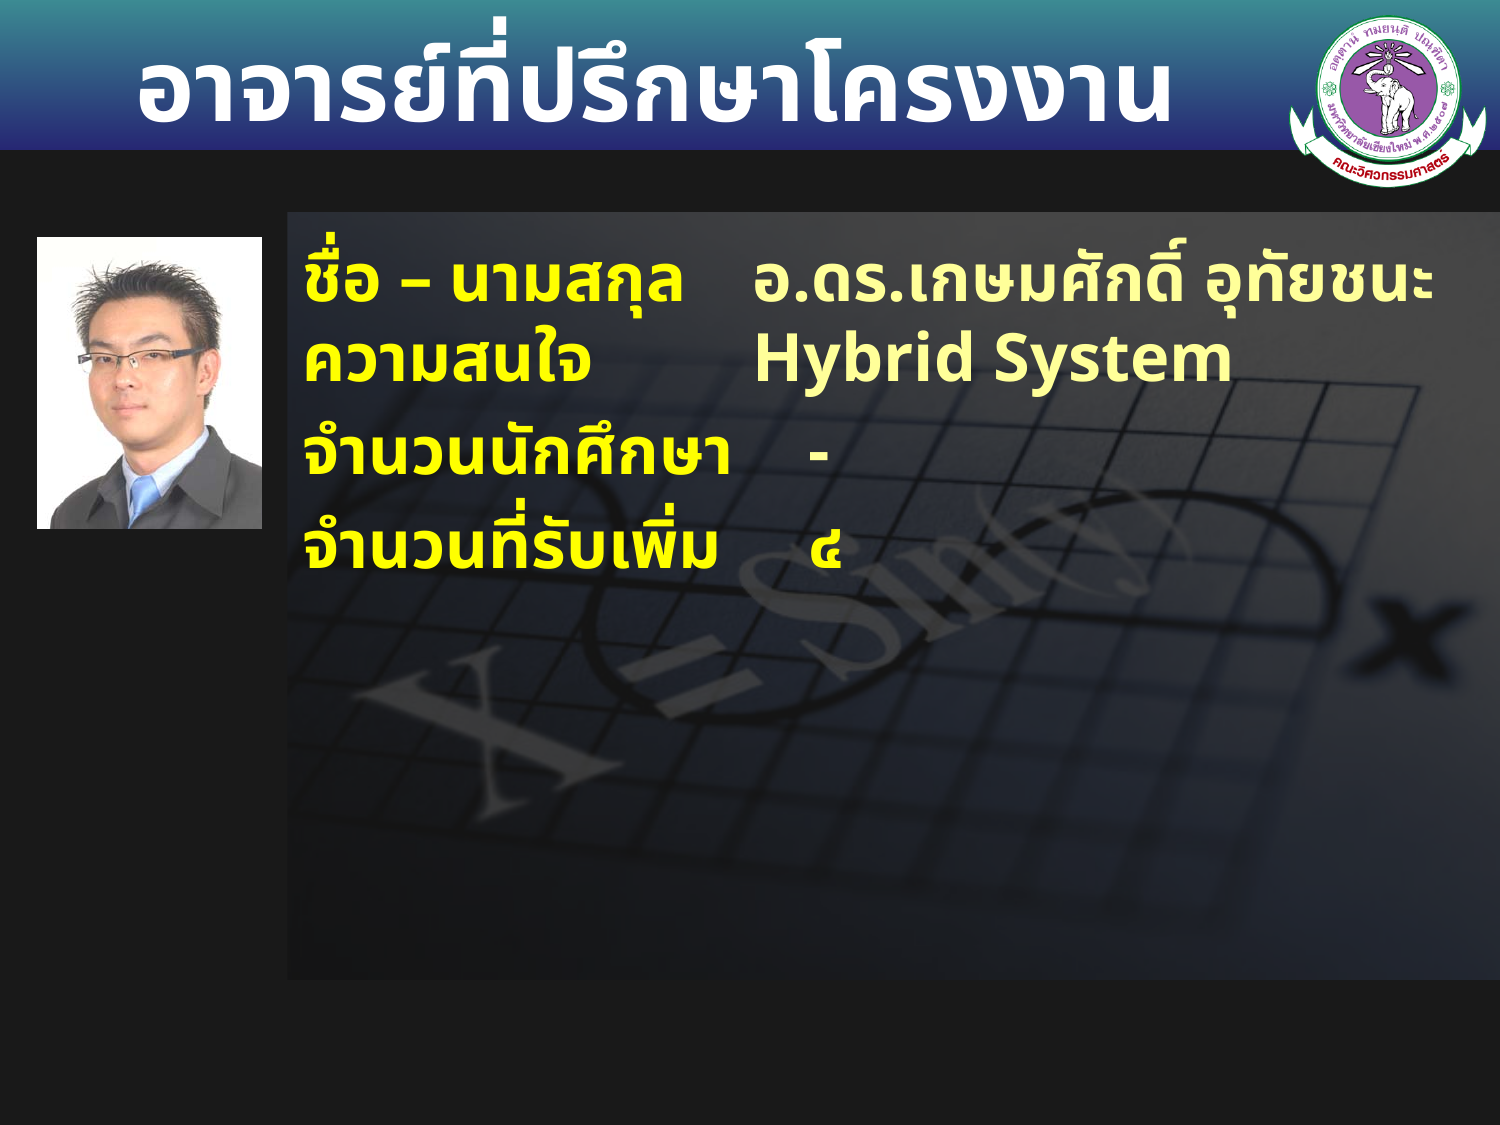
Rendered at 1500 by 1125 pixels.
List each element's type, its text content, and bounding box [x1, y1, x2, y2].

picture [1289, 15, 1488, 188]
list ชื่อ – นามสกุล อ.ดร.เกษมศักดิ์ อุทัยชนะ ความสนใจ Hybrid System จำนวนนักศึกษา - จำนวนที่รับเพิ่ม ๔ [287, 212, 1500, 980]
picture [37, 237, 263, 529]
title อาจารย์ที่ปรึกษาโครงงาน [0, 12, 1313, 151]
